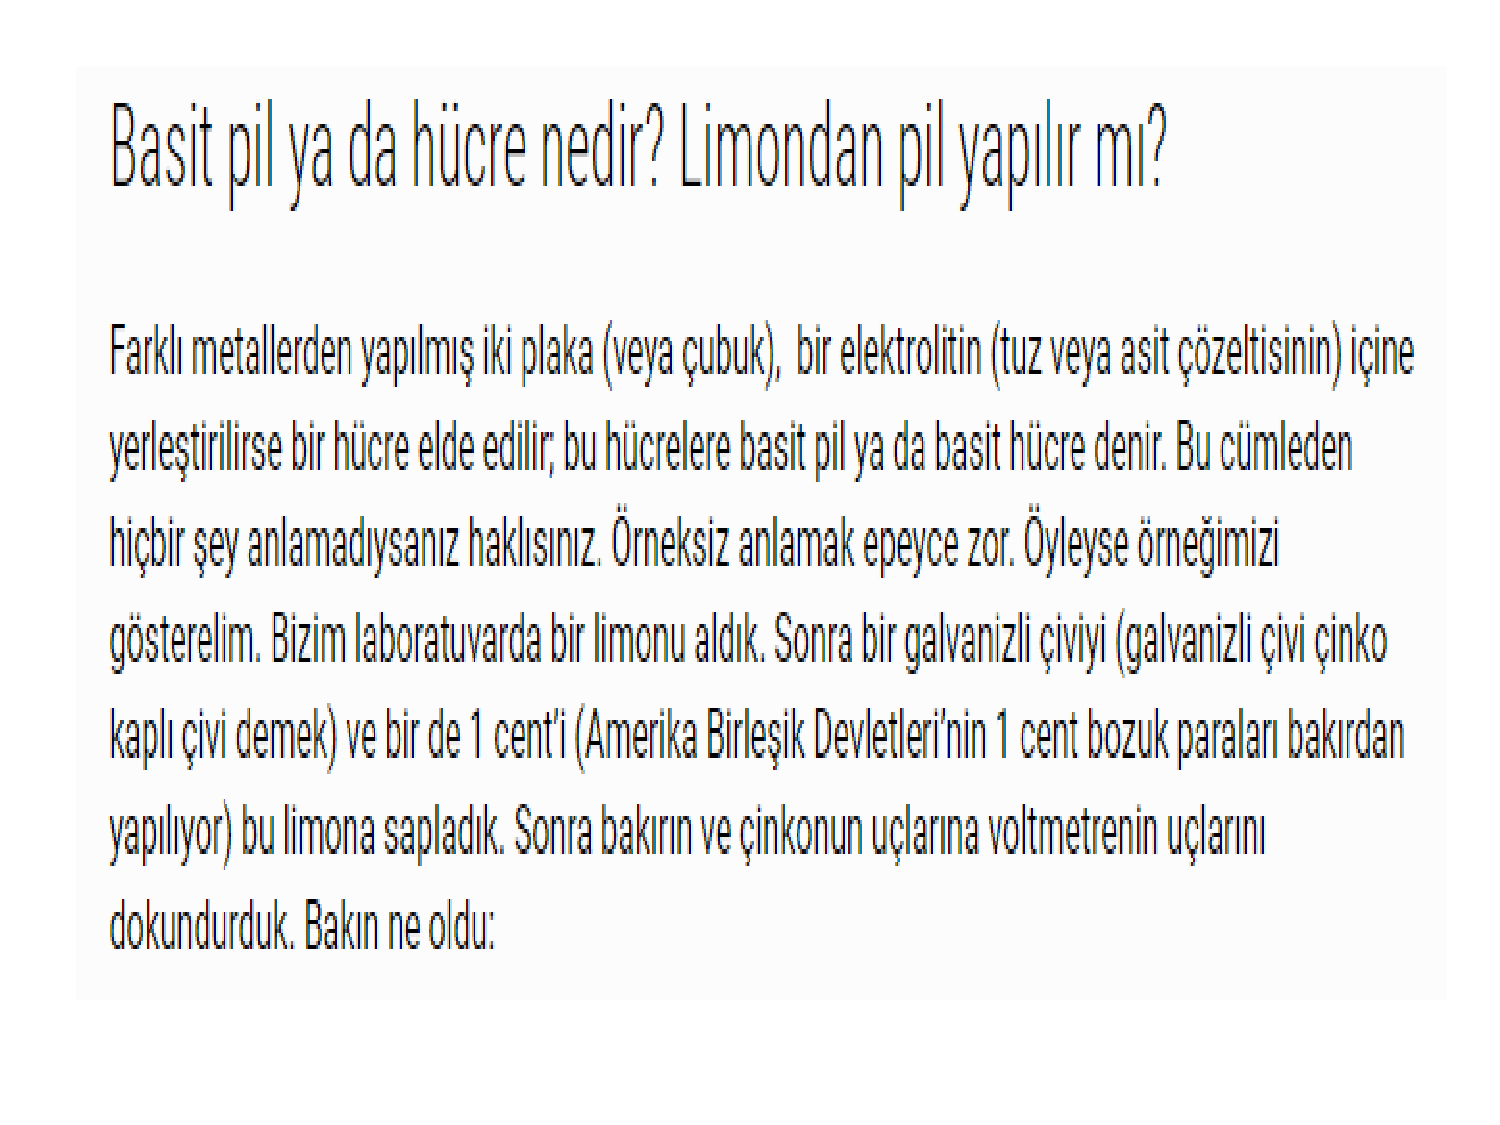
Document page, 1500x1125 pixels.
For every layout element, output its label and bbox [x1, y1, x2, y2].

picture [76, 66, 1448, 1000]
